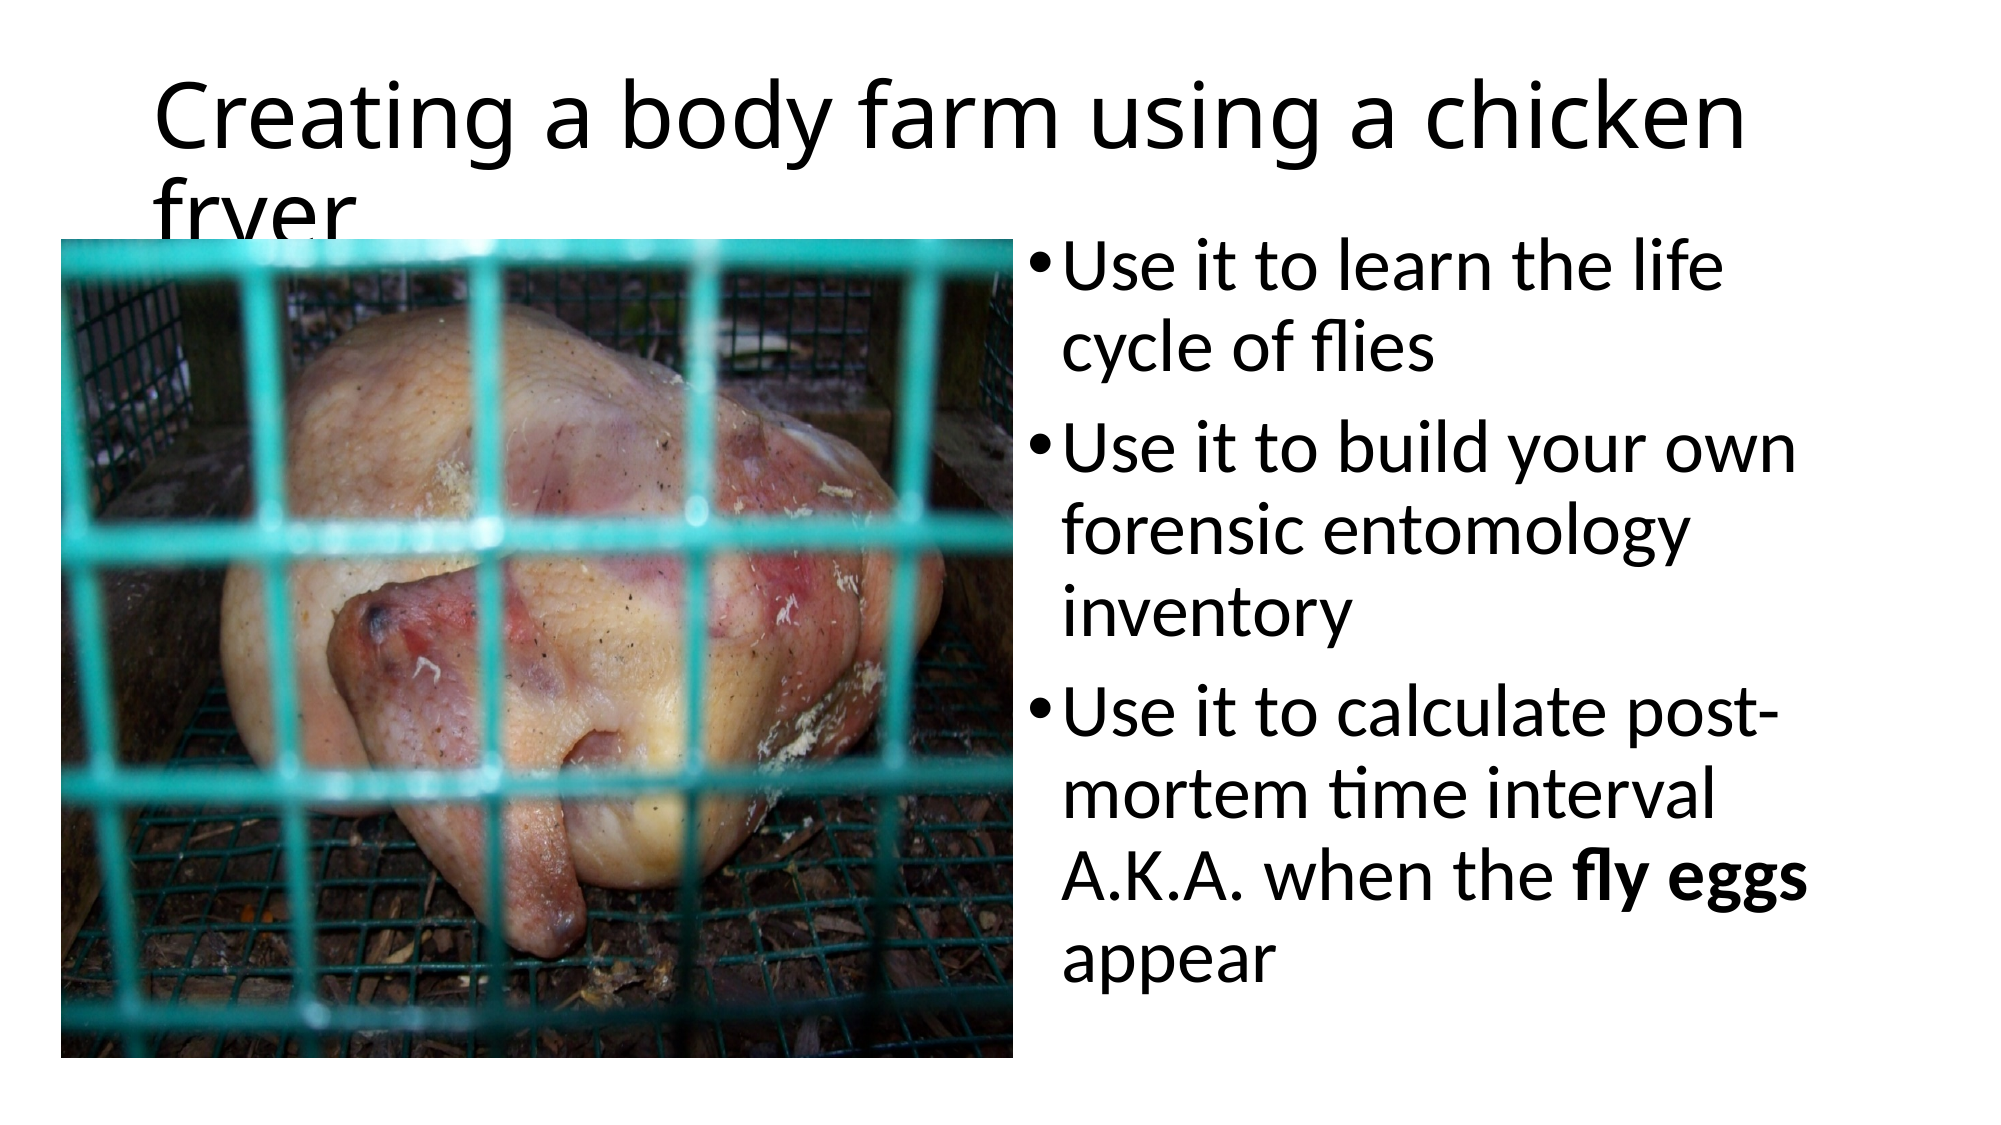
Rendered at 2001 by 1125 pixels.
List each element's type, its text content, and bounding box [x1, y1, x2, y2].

title Creating a body farm using a chicken fryer [137, 59, 1863, 239]
list Use it to learn the life cycle of flies Use it to build your own forensic entomology inventory Use it to calculate post-mortem time interval A.K.A. when the fly eggs appear [1012, 217, 1863, 1014]
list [61, 239, 1013, 1058]
